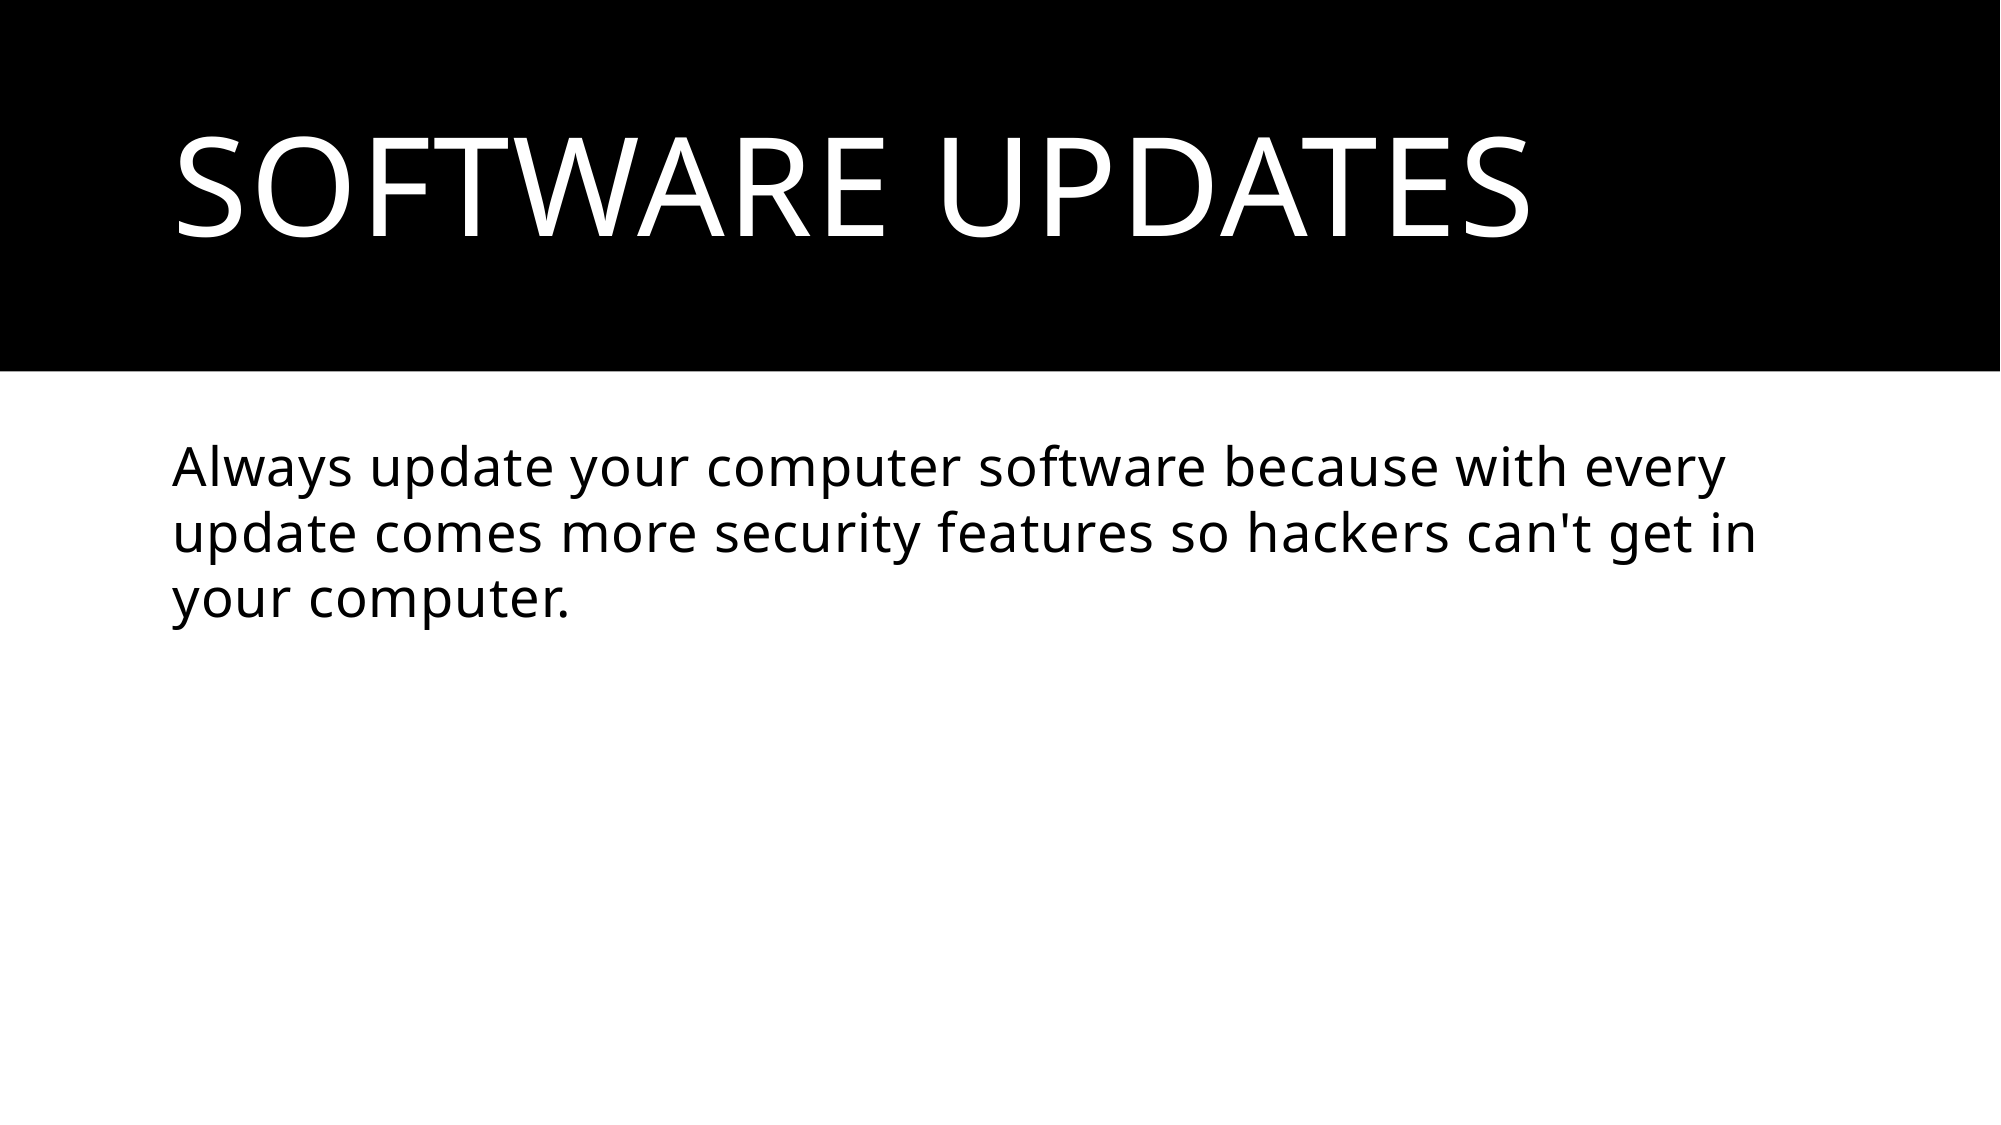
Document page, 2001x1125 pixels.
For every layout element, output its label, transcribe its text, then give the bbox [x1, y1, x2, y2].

title Software updates [157, 52, 1842, 332]
list Always update your computer software because with every update comes more security features so hackers can't get in your computer. [157, 424, 1842, 1014]
